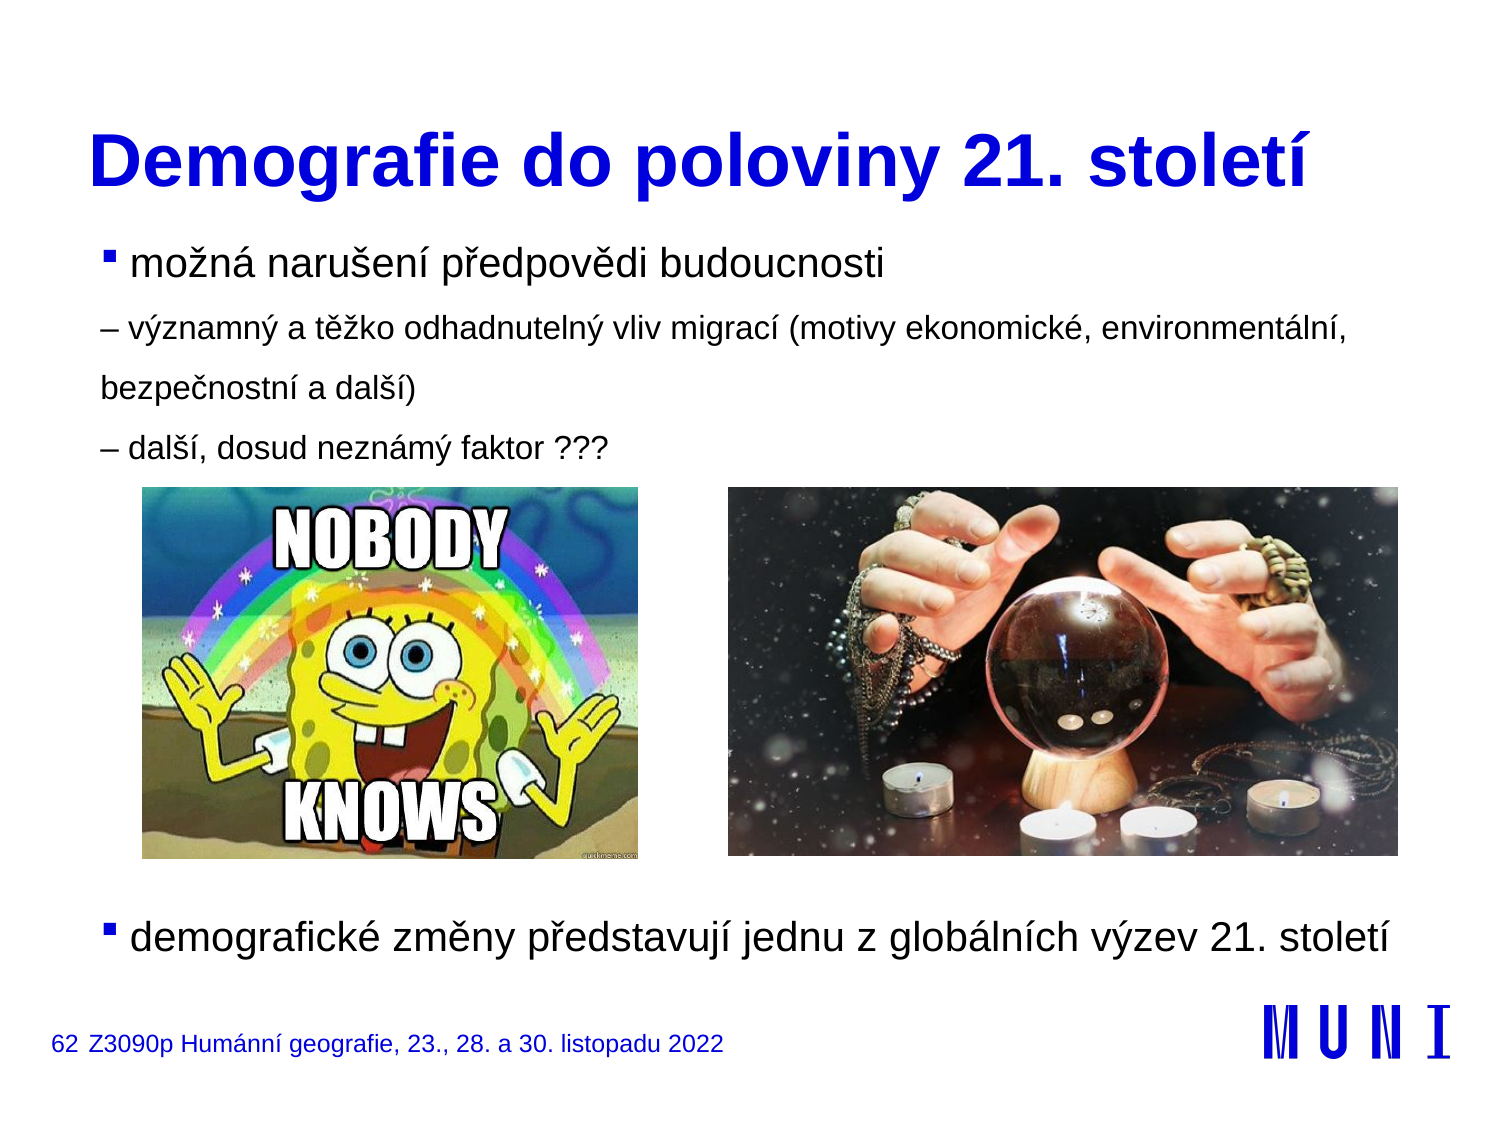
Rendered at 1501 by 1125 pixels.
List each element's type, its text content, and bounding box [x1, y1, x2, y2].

picture [1264, 1005, 1450, 1059]
slide_number 62 [50, 1021, 82, 1063]
picture [728, 487, 1398, 857]
footer Z3090p Humánní geografie, 23., 28. a 30. listopadu 2022 [88, 1021, 1064, 1063]
picture [142, 487, 638, 859]
list možná narušení předpovědi budoucnosti – významný a těžko odhadnutelný vliv migrací (motivy ekonomické, environmentální, bezpečnostní a další) – další, dosud neznámý faktor ??? demografické změny představují jednu z globálních výzev 21. století [88, 211, 1425, 1009]
title Demografie do poloviny 21. století [88, 118, 1412, 193]
